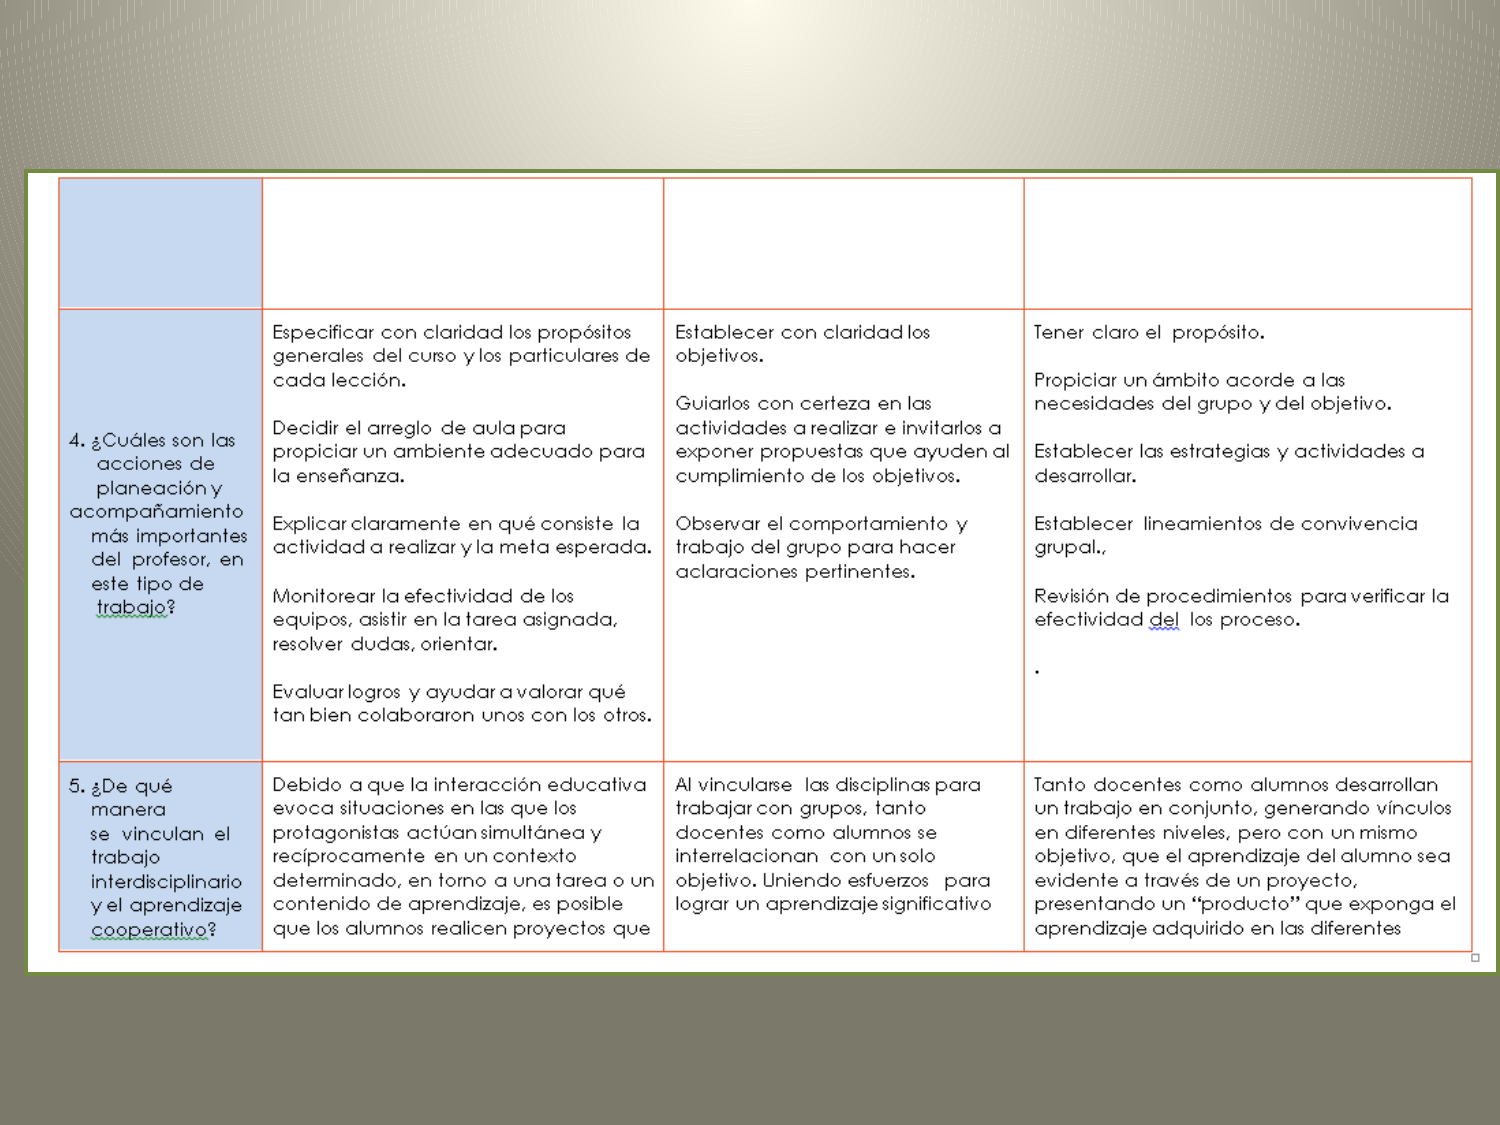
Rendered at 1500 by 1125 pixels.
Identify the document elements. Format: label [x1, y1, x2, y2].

picture [27, 172, 1497, 973]
